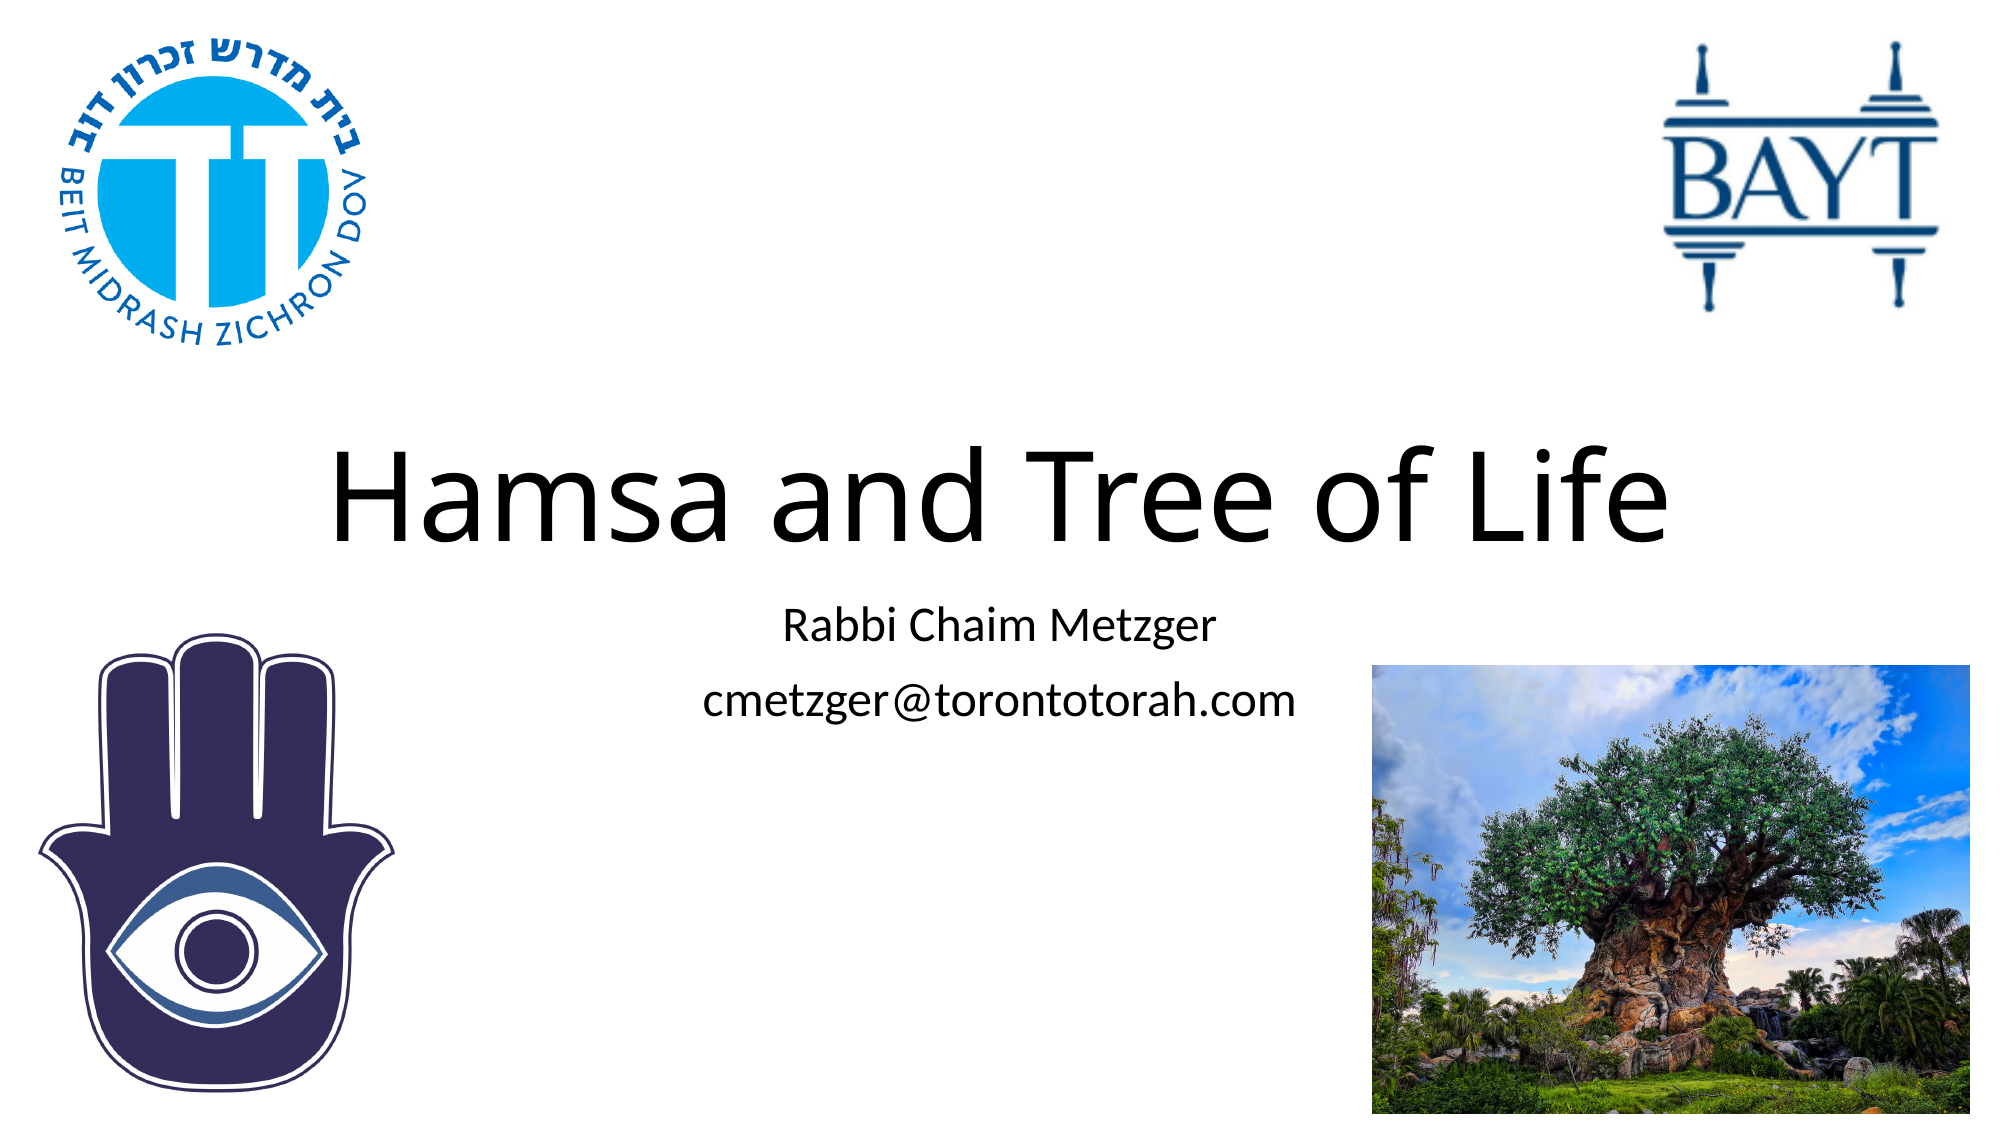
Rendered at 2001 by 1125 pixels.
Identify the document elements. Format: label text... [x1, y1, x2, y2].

subtitle Rabbi Chaim Metzger cmetzger@torontotorah.com [249, 590, 1750, 863]
picture [38, 632, 395, 1093]
title Hamsa and Tree of Life [249, 184, 1750, 576]
picture [1371, 665, 1970, 1114]
picture [30, 9, 395, 374]
picture [1605, 37, 1970, 331]
